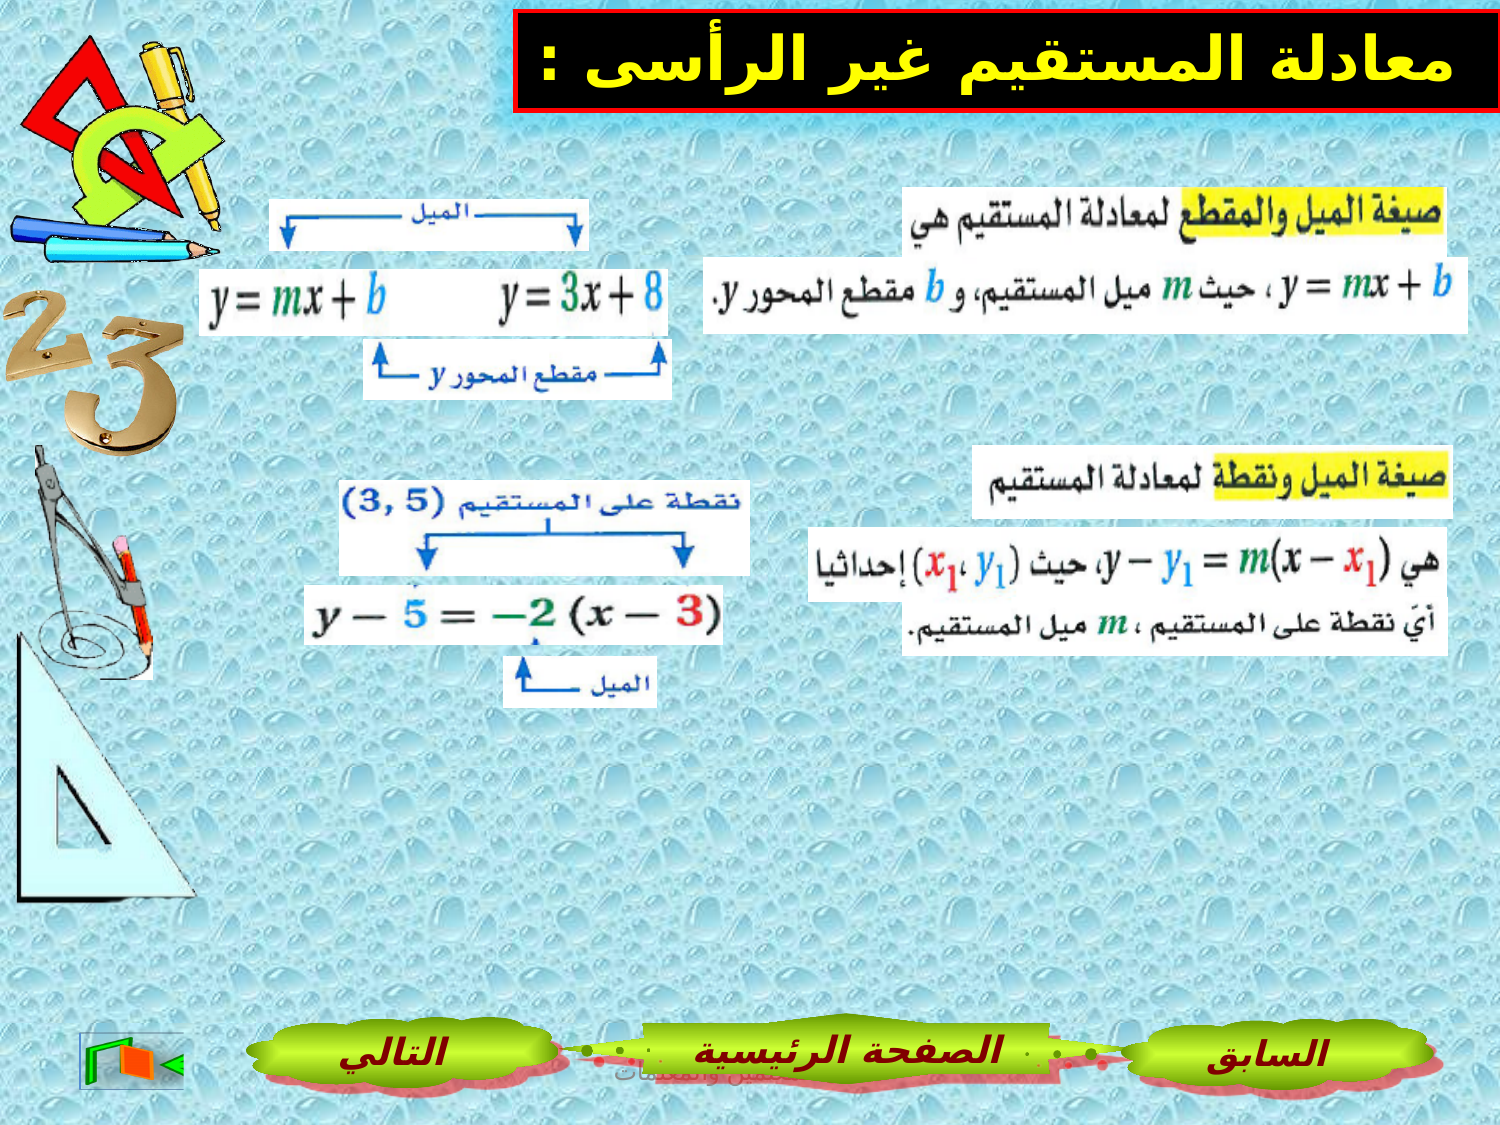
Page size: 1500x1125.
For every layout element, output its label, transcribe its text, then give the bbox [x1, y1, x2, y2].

picture [0, 0, 1500, 1125]
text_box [58, 1012, 1434, 1090]
footer ملتقى المعلمين والمعلمات [512, 1097, 988, 1103]
text_box معادلة المستقيم غير الرأسى : [515, 11, 1500, 111]
